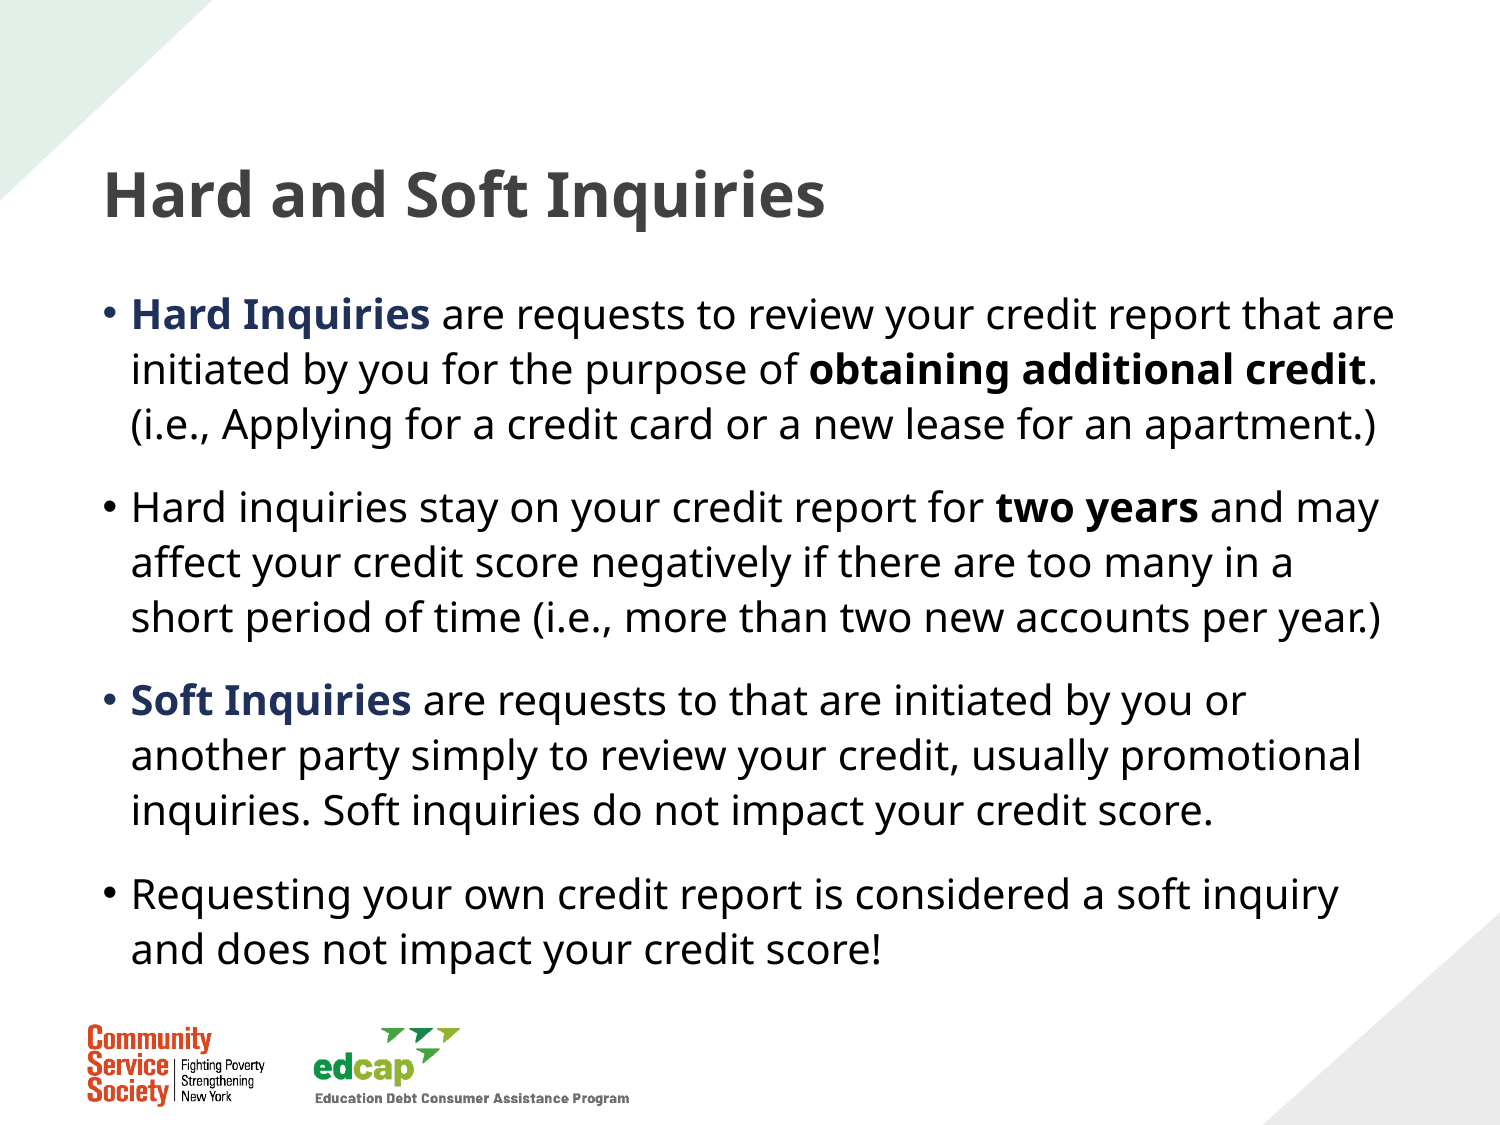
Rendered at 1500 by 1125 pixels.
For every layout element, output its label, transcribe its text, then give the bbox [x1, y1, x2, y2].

title Hard and Soft Inquiries [87, 37, 1413, 239]
picture [312, 1026, 688, 1109]
picture [87, 1024, 265, 1107]
list Hard Inquiries are requests to review your credit report that are initiated by you for the purpose of obtaining additional credit. (i.e., Applying for a credit card or a new lease for an apartment.) Hard inquiries stay on your credit report for two years and may affect your credit score negatively if there are too many in a short period of time (i.e., more than two new accounts per year.) Soft Inquiries are requests to that are initiated by you or another party simply to review your credit, usually promotional inquiries. Soft inquiries do not impact your credit score. Requesting your own credit report is considered a soft inquiry and does not impact your credit score! [87, 275, 1413, 1014]
